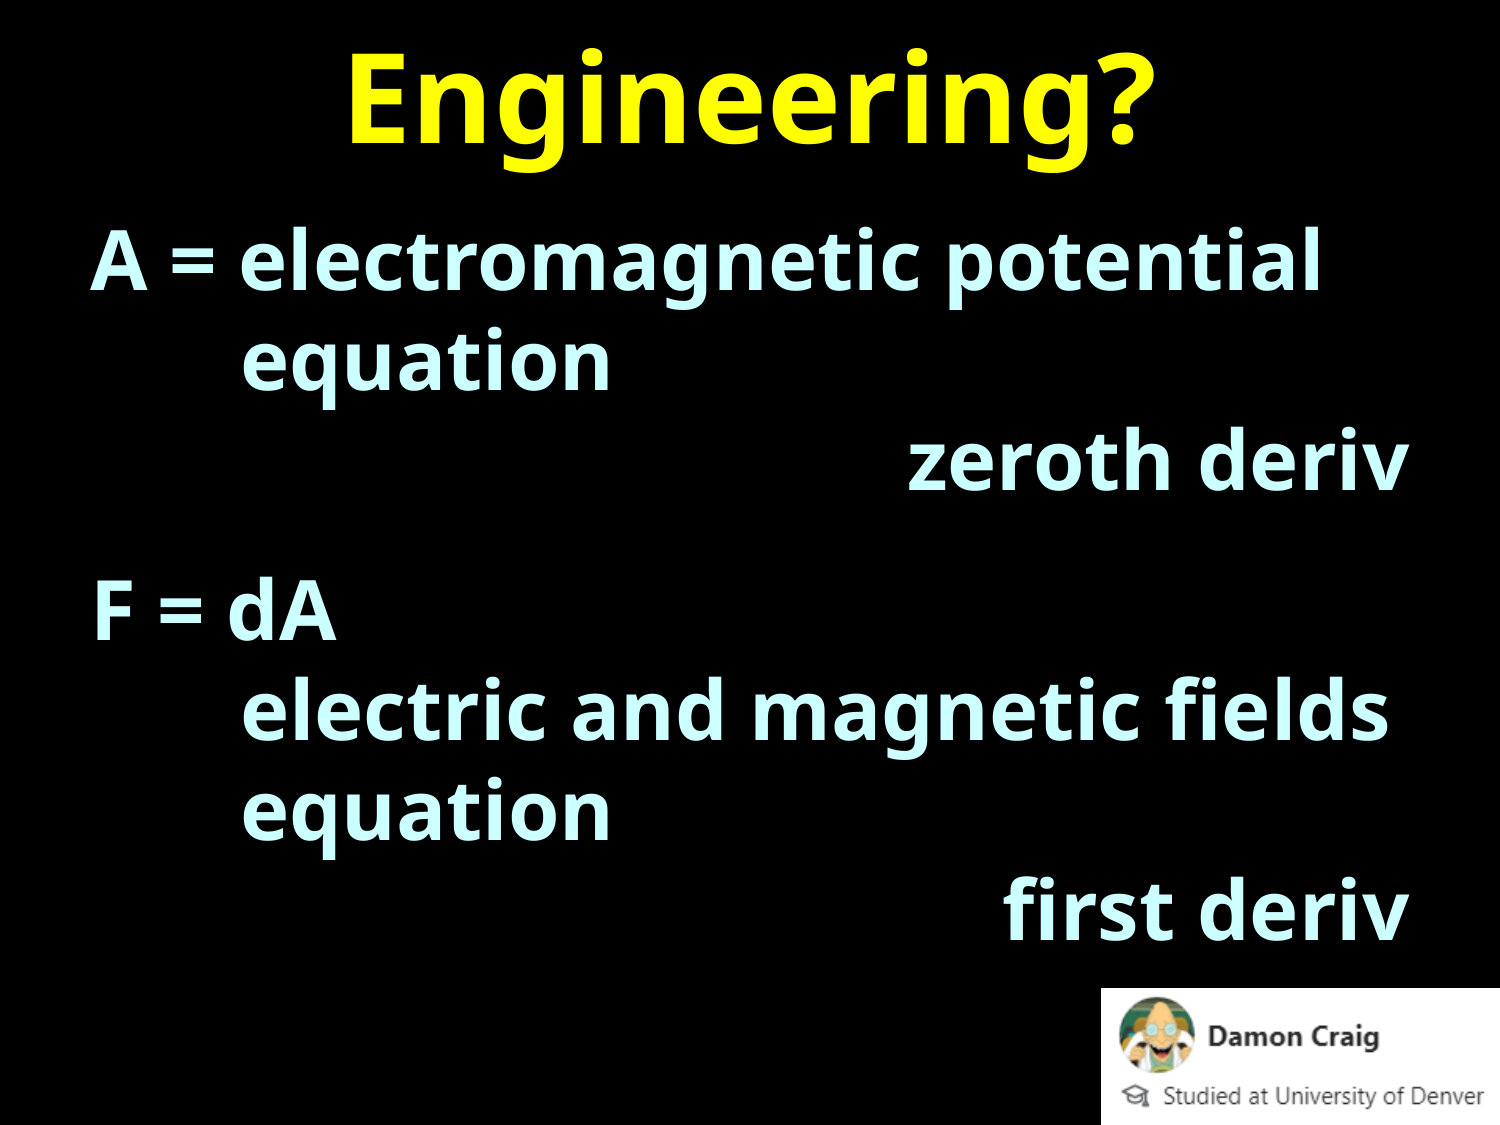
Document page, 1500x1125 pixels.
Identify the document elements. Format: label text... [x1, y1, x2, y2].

title Engineering? [0, 0, 1500, 188]
picture [1101, 988, 1500, 1125]
list A = electromagnetic potential equation zeroth deriv F = dA electric and magnetic fields equation first deriv [75, 200, 1425, 1125]
